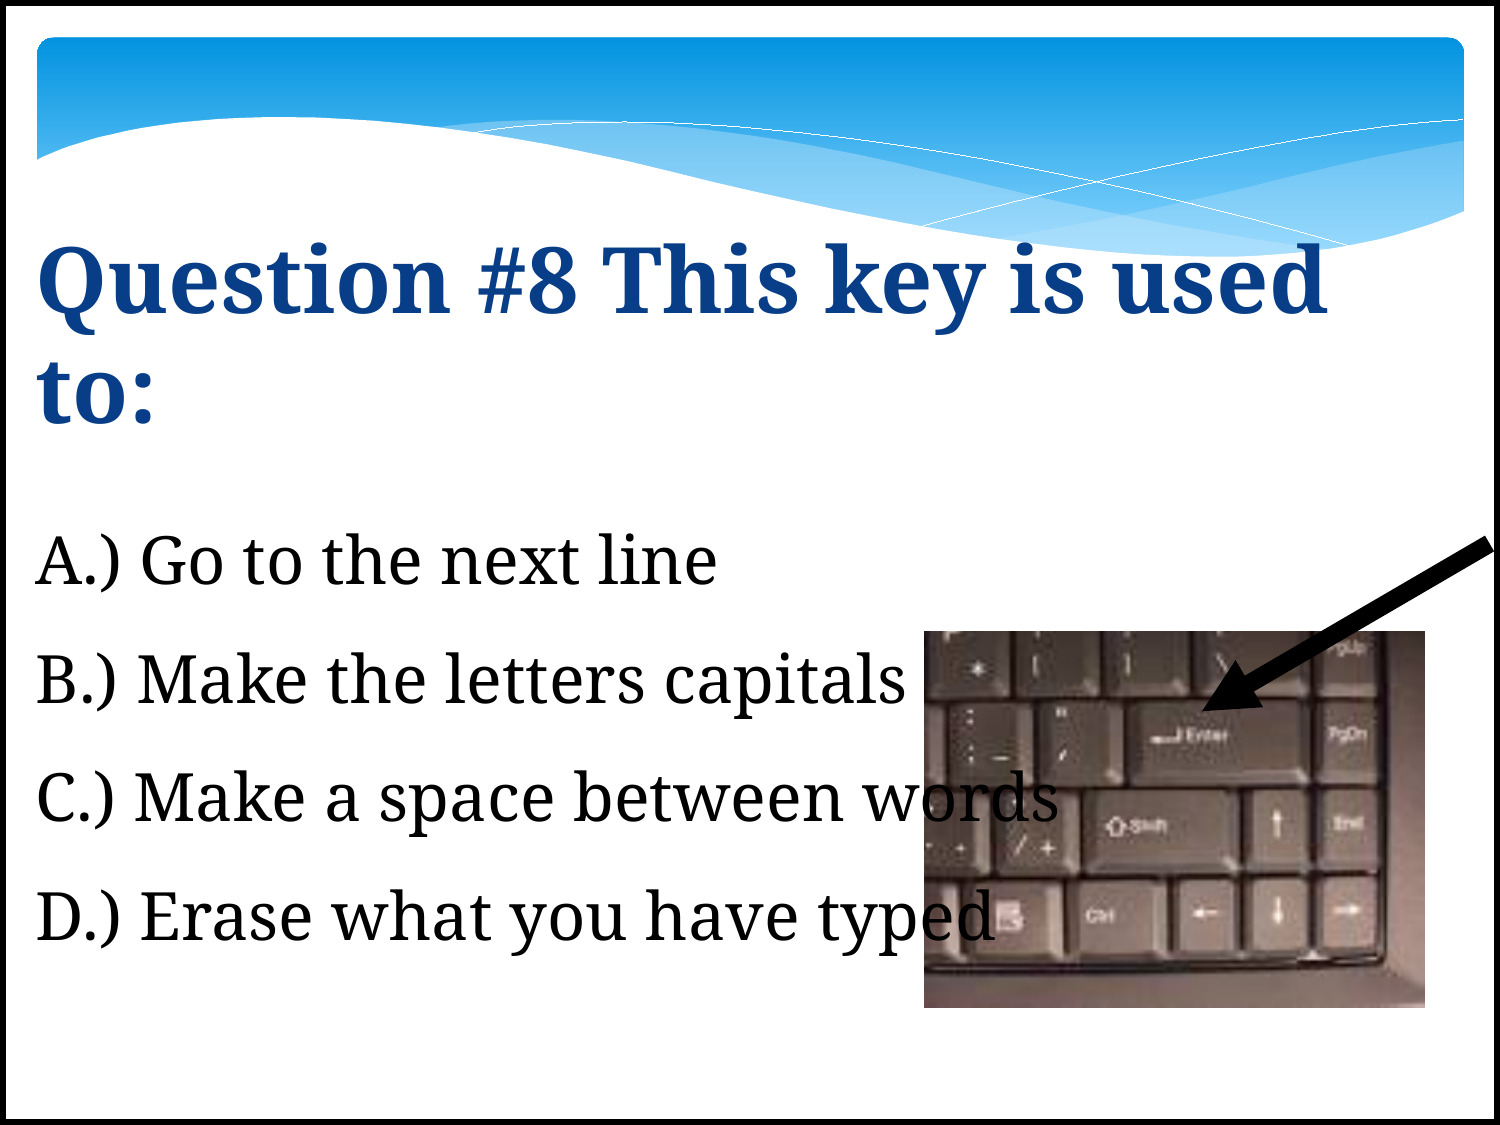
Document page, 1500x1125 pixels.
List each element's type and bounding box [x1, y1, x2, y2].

picture [924, 630, 1426, 1008]
text_box [0, 0, 1500, 1125]
text_box [1201, 543, 1490, 712]
